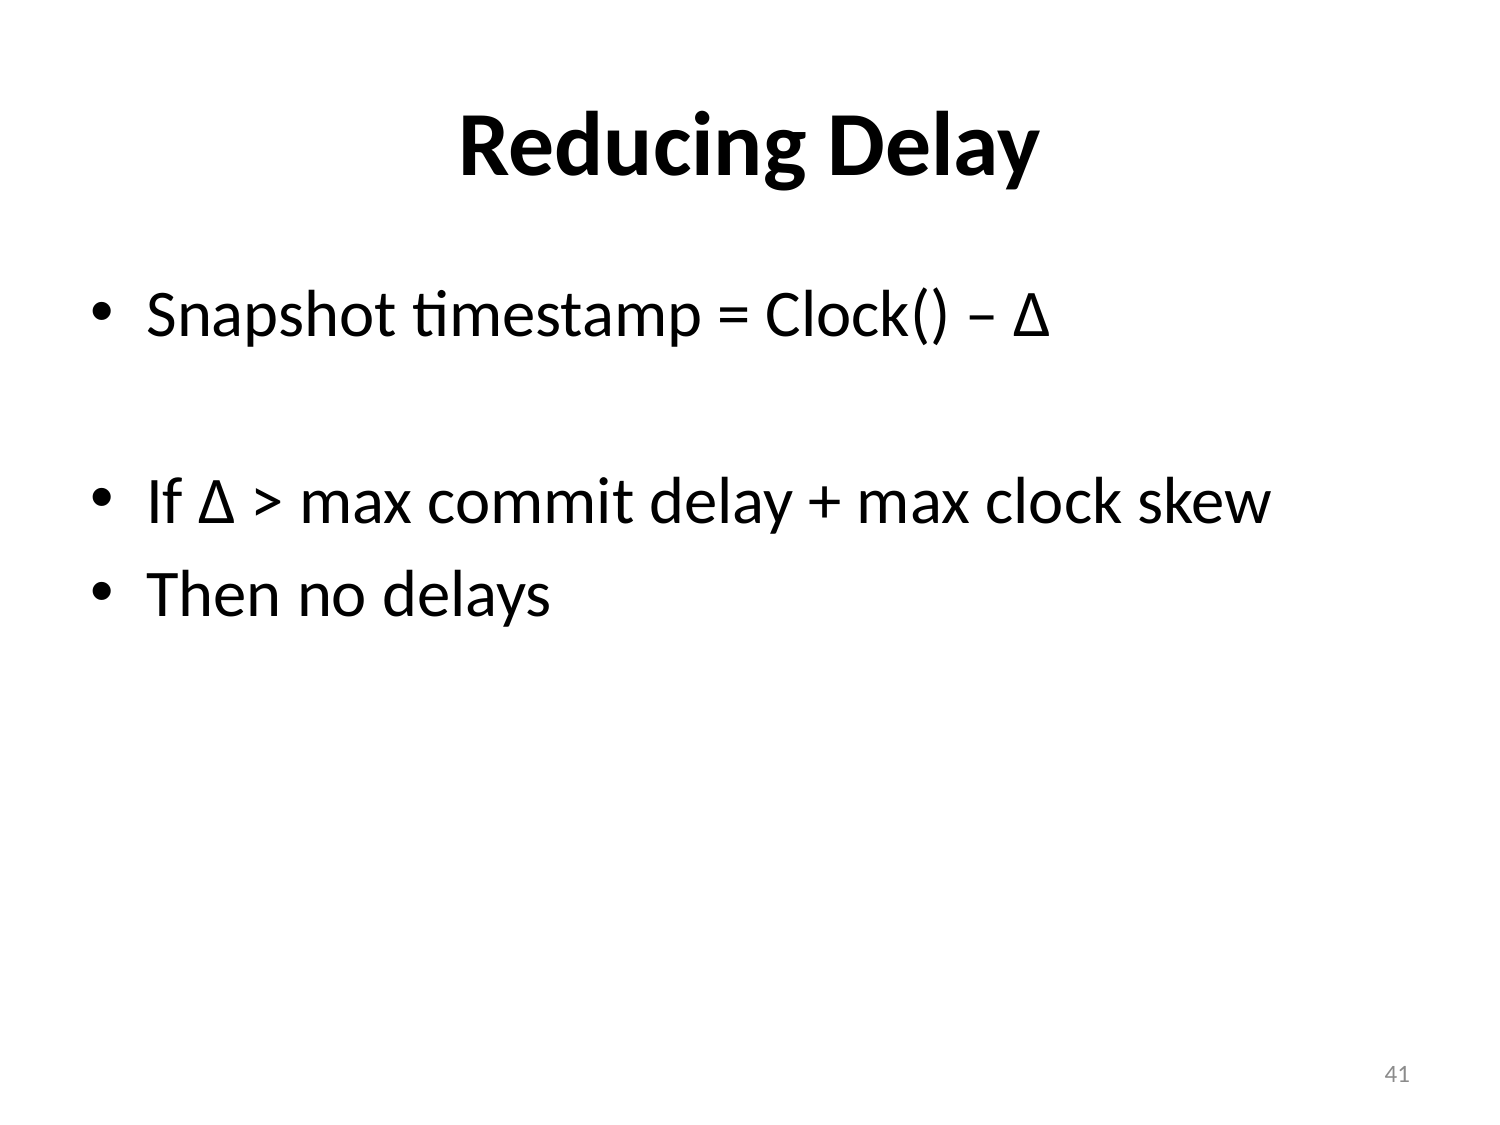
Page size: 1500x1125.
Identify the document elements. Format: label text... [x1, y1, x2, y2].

slide_number 41 [1074, 1042, 1425, 1103]
title Reducing Delay [75, 45, 1425, 233]
list Snapshot timestamp = Clock() – Δ If Δ > max commit delay + max clock skew Then no delays [75, 262, 1425, 1005]
